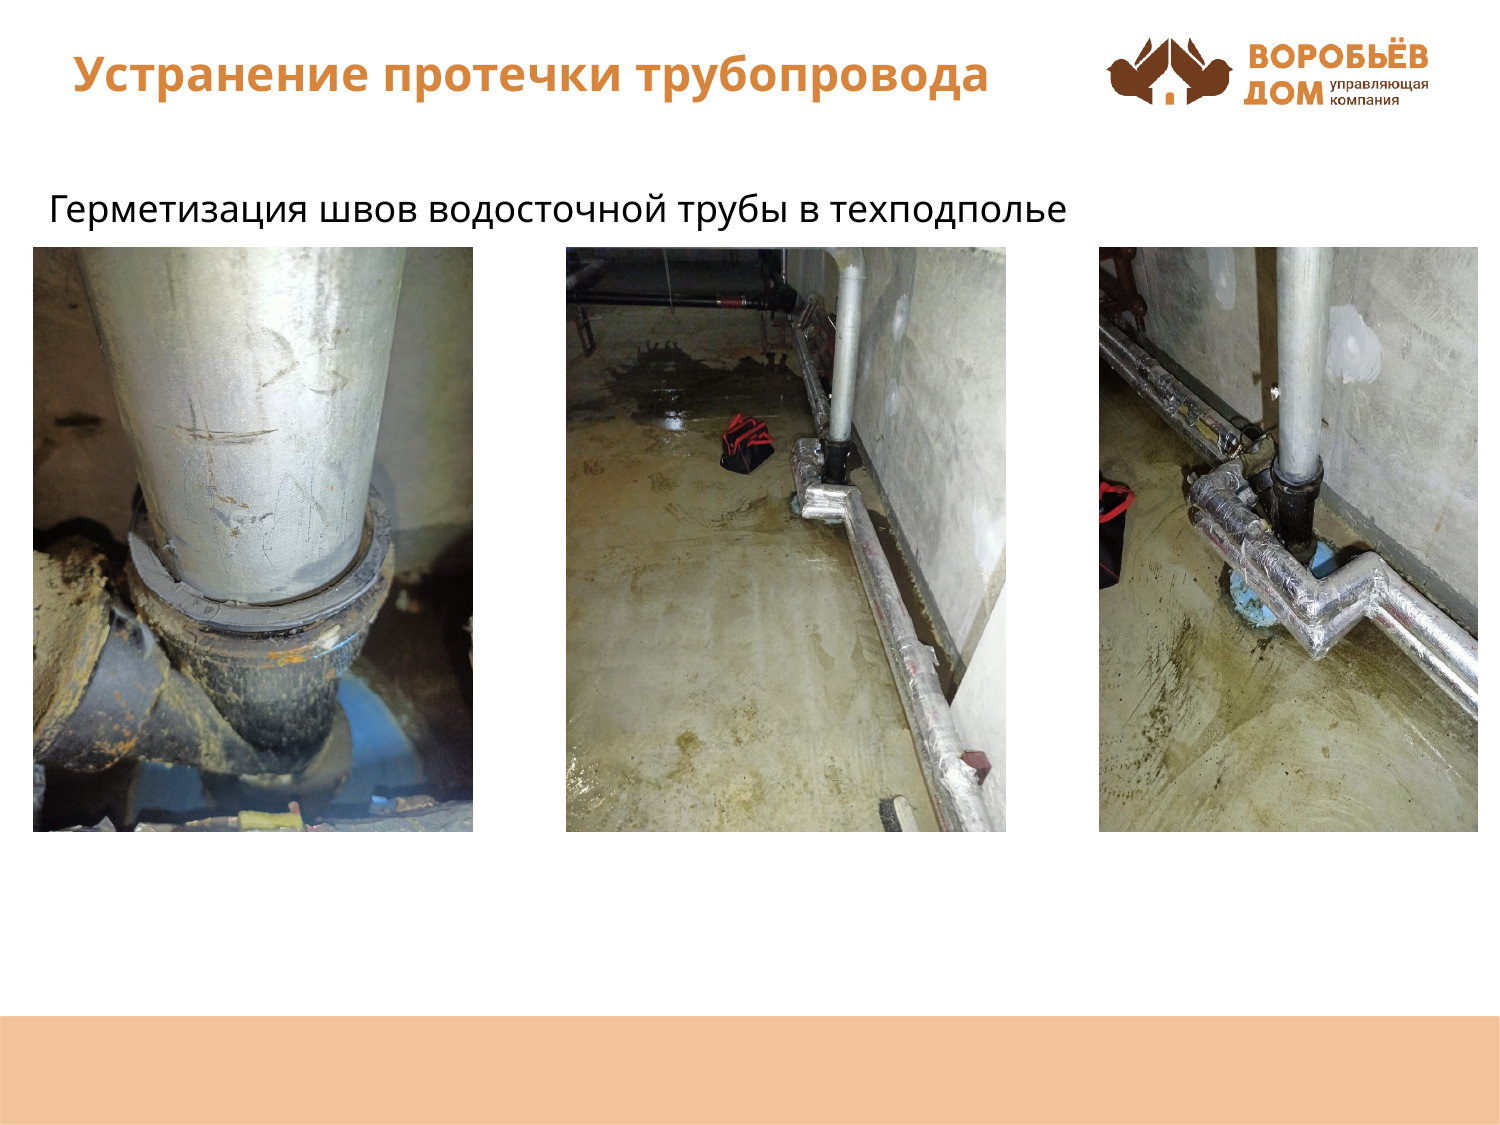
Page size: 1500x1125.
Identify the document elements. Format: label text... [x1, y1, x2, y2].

text_box Герметизация швов водосточной трубы в техподполье [33, 177, 1453, 317]
picture [0, 1016, 1500, 1125]
text_box Устранение протечки трубопровода [59, 23, 1093, 121]
picture [566, 247, 1006, 832]
picture [33, 247, 473, 832]
picture [1099, 247, 1478, 832]
picture [1105, 37, 1428, 106]
